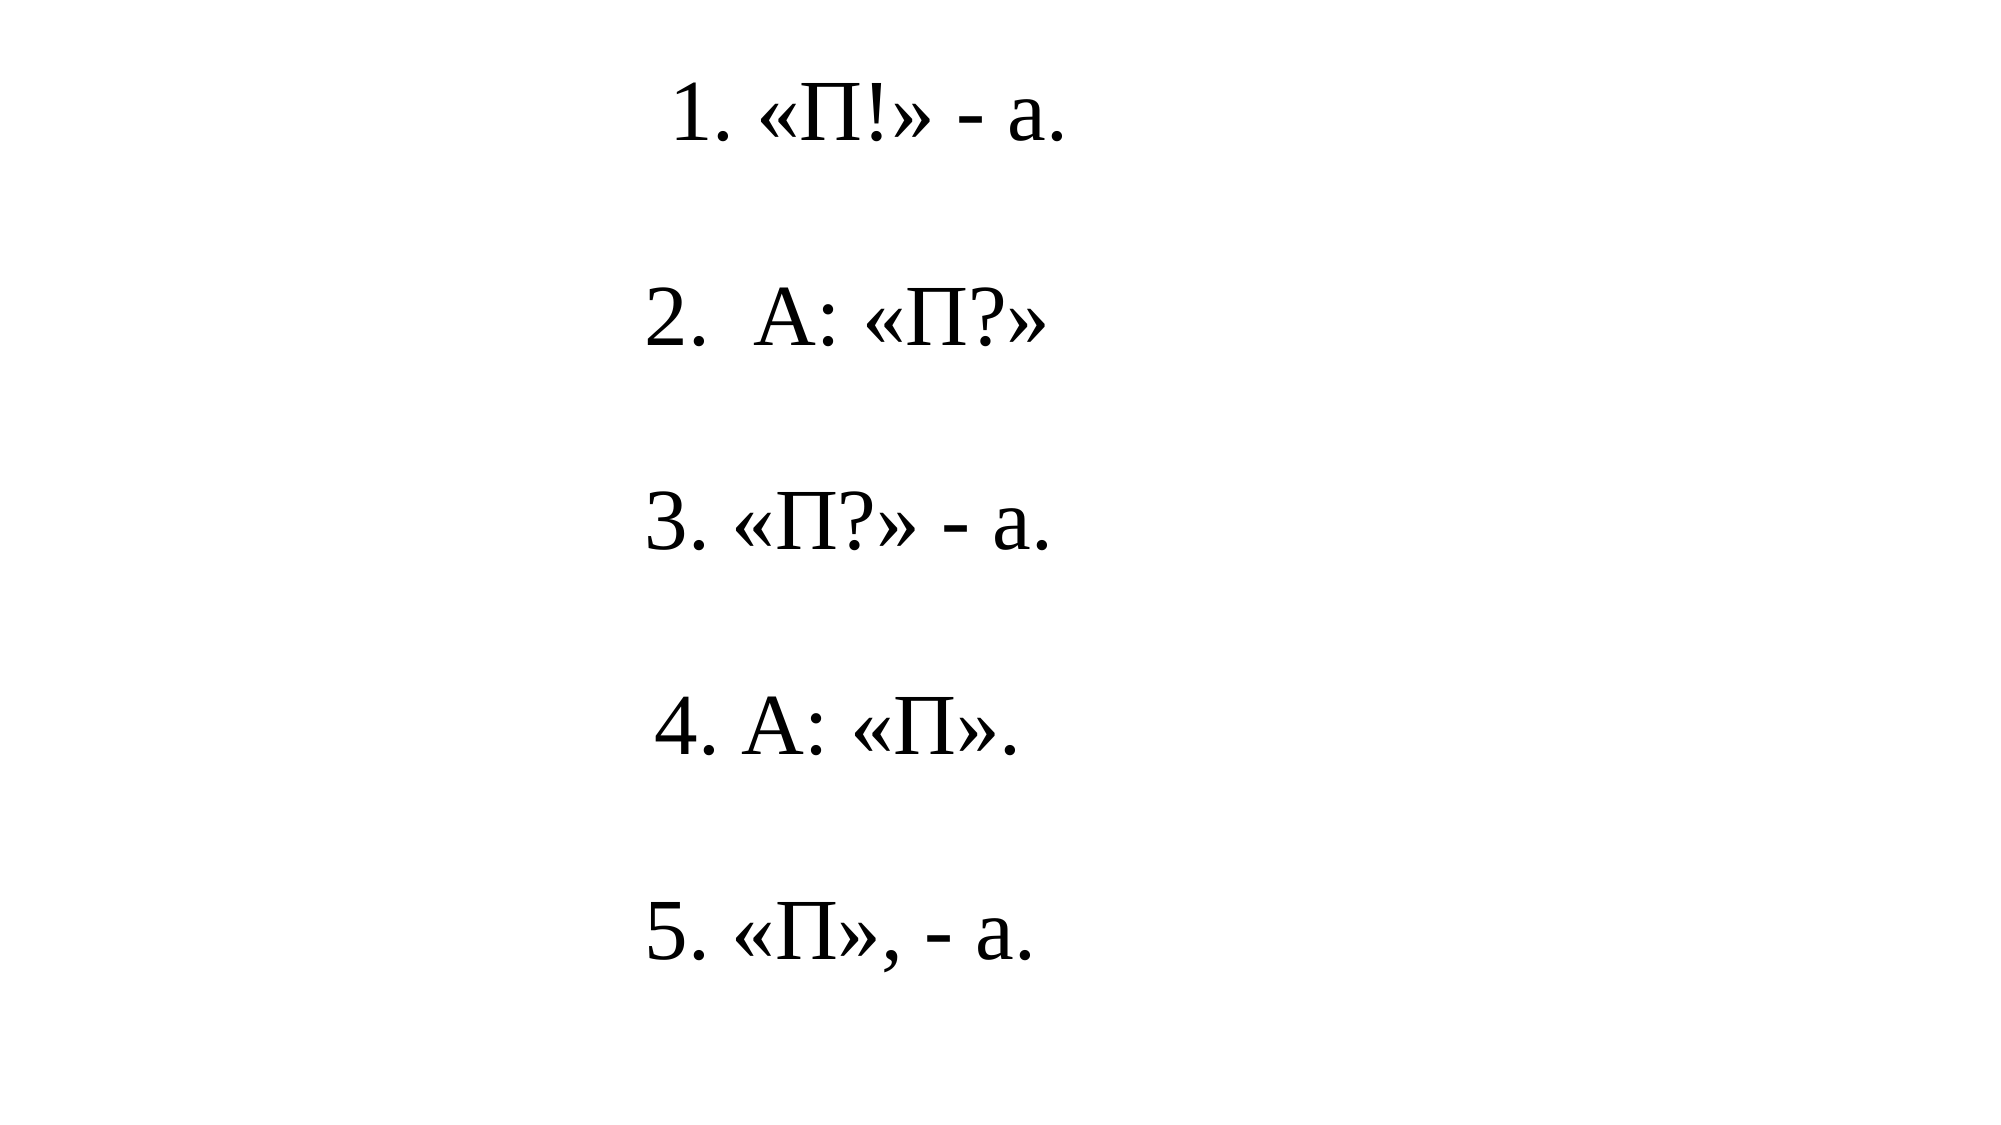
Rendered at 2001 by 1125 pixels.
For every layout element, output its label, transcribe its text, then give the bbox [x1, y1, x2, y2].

text_box 5. Составьте предложения по схемам. 1. «П!» - а. 2. А: «П?» 3. «П?» - а. 4. А: «П». 5. «П», - а. [20, 0, 1696, 985]
